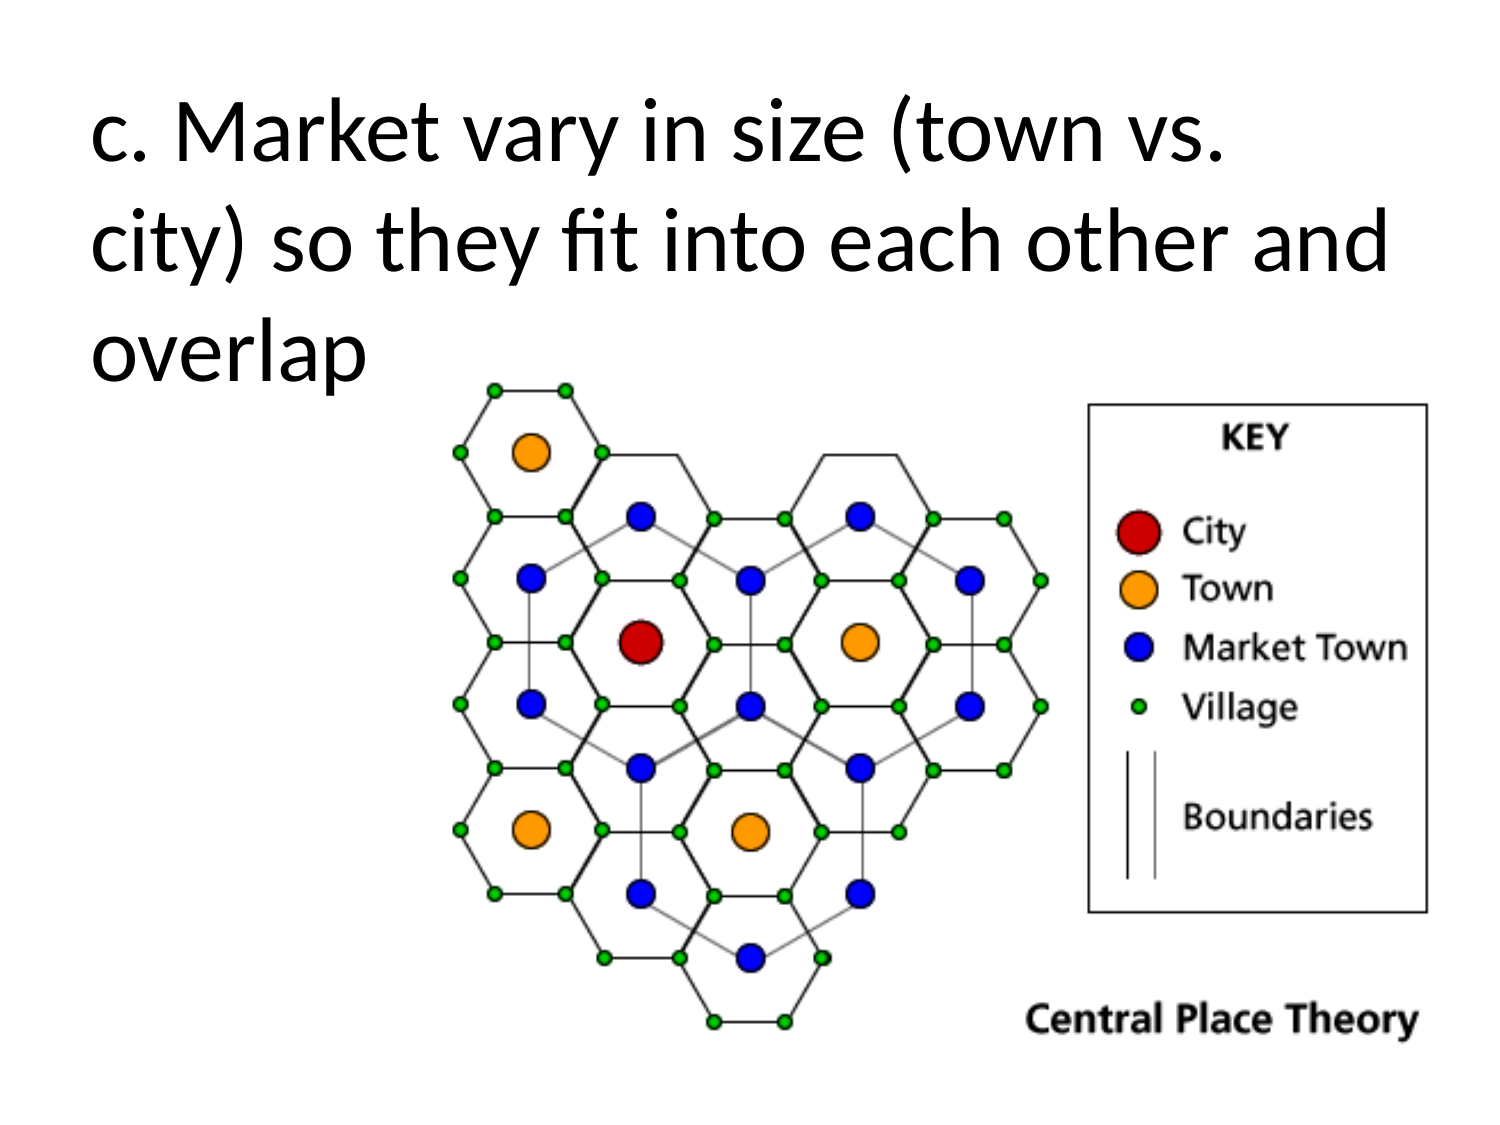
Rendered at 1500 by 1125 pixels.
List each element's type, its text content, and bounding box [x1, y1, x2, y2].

picture [434, 363, 1440, 1066]
list c. Market vary in size (town vs. city) so they fit into each other and overlap [75, 62, 1425, 1098]
